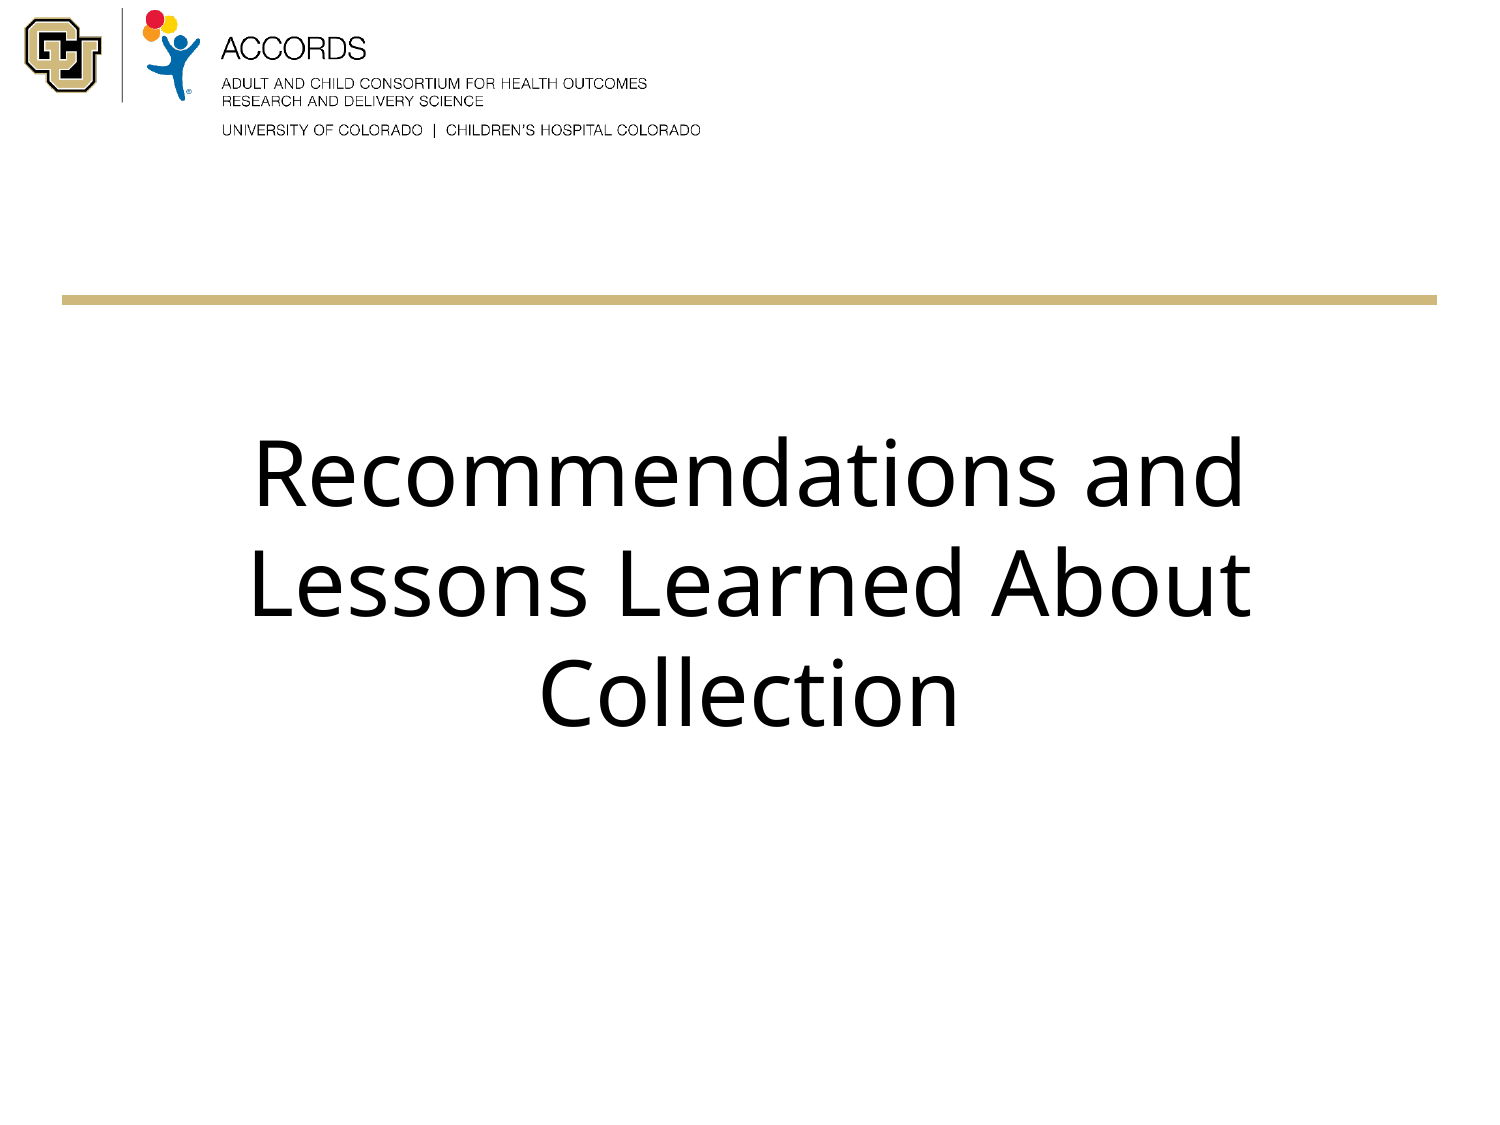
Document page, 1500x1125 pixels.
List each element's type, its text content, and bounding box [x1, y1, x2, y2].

picture [24, 8, 700, 138]
title Recommendations and Lessons Learned About Collection [103, 287, 1397, 873]
